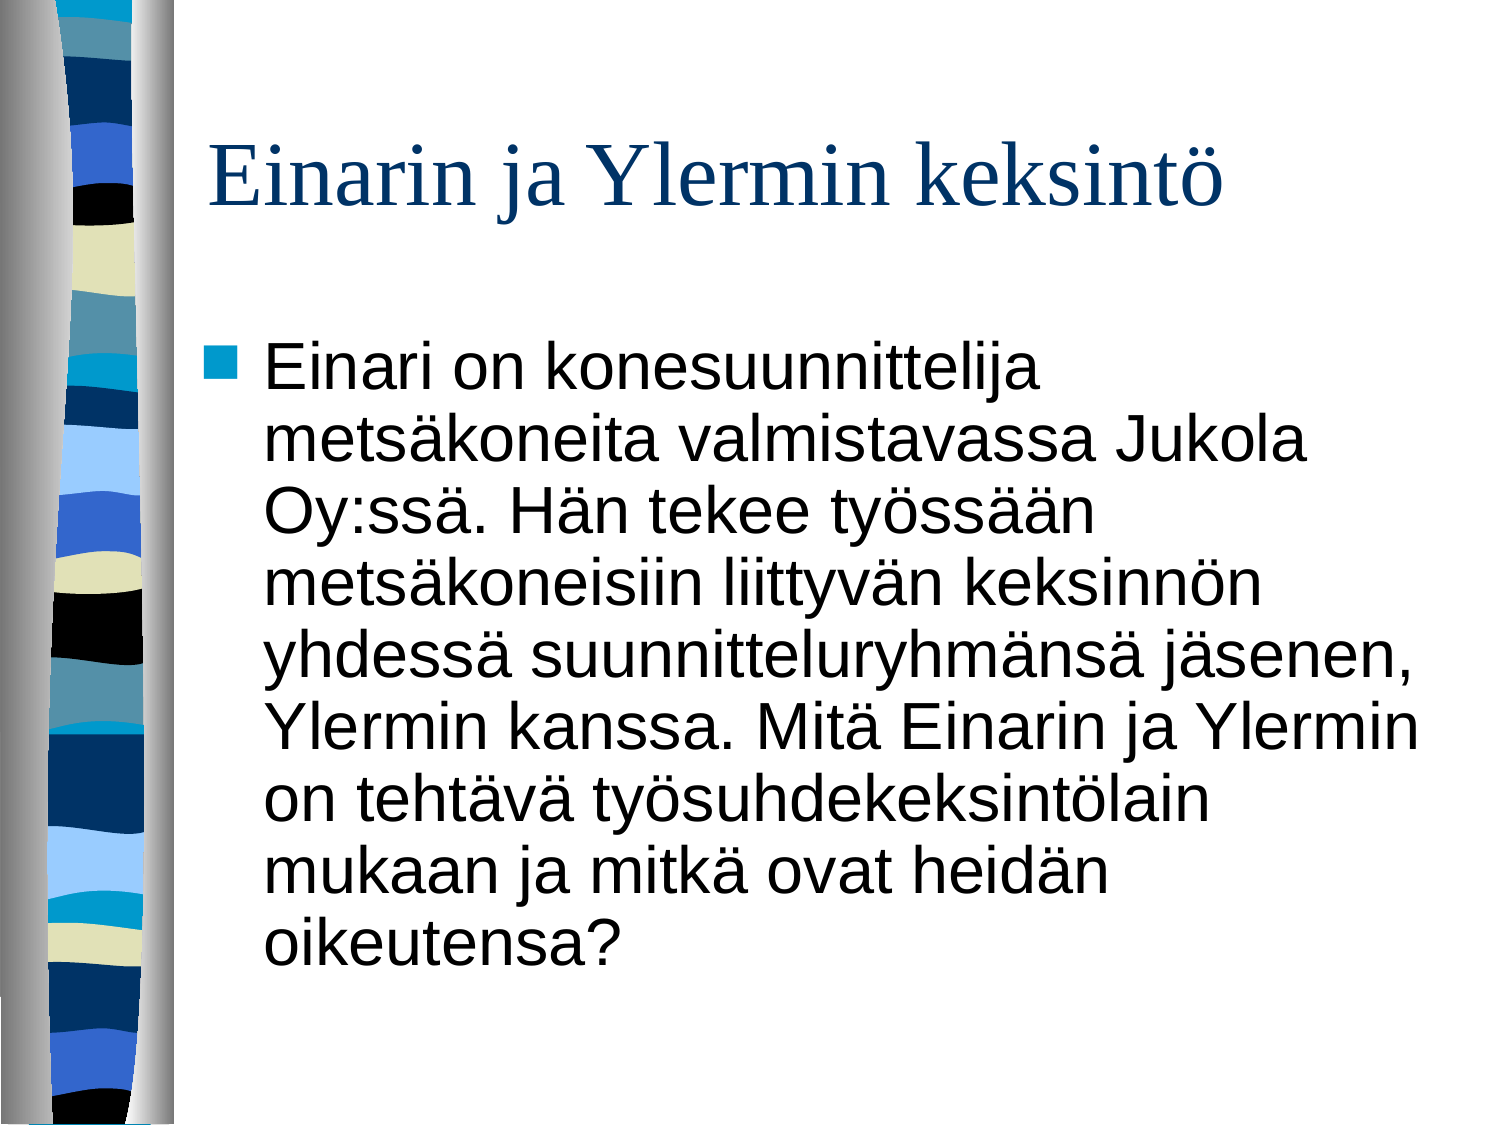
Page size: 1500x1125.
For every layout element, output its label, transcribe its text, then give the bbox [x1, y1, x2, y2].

title Einarin ja Ylermin keksintö [192, 74, 1468, 263]
list Einari on konesuunnittelija metsäkoneita valmistavassa Jukola Oy:ssä. Hän tekee työssään metsäkoneisiin liittyvän keksinnön yhdessä suunnitteluryhmänsä jäsenen, Ylermin kanssa. Mitä Einarin ja Ylermin on tehtävä työsuhdekeksintölain mukaan ja mitkä ovat heidän oikeutensa? [192, 324, 1468, 1001]
